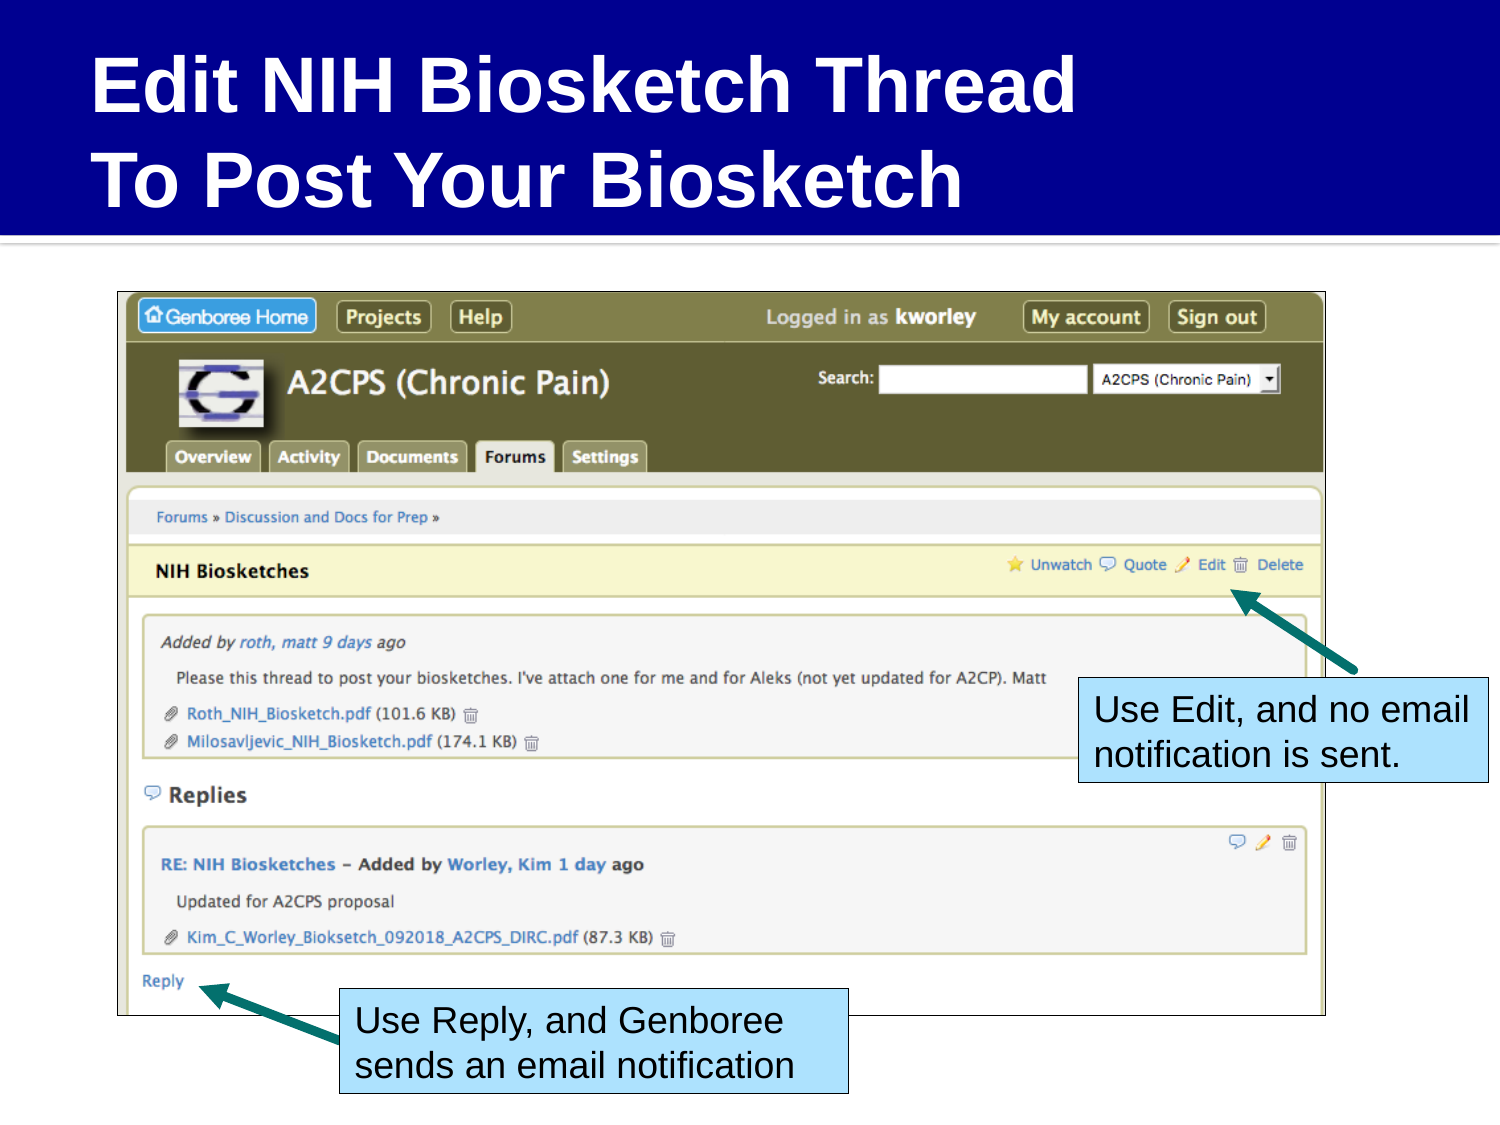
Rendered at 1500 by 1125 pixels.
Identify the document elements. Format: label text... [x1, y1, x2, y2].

title Edit NIH Biosketch Thread To Post Your Biosketch [75, 25, 1425, 231]
text_box Use Edit, and no email notification is sent. [1331, 677, 1489, 783]
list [117, 291, 1326, 1016]
text_box Use Reply, and Genboree sends an email notification [339, 1025, 849, 1094]
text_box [1229, 589, 1354, 671]
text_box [198, 986, 340, 1042]
